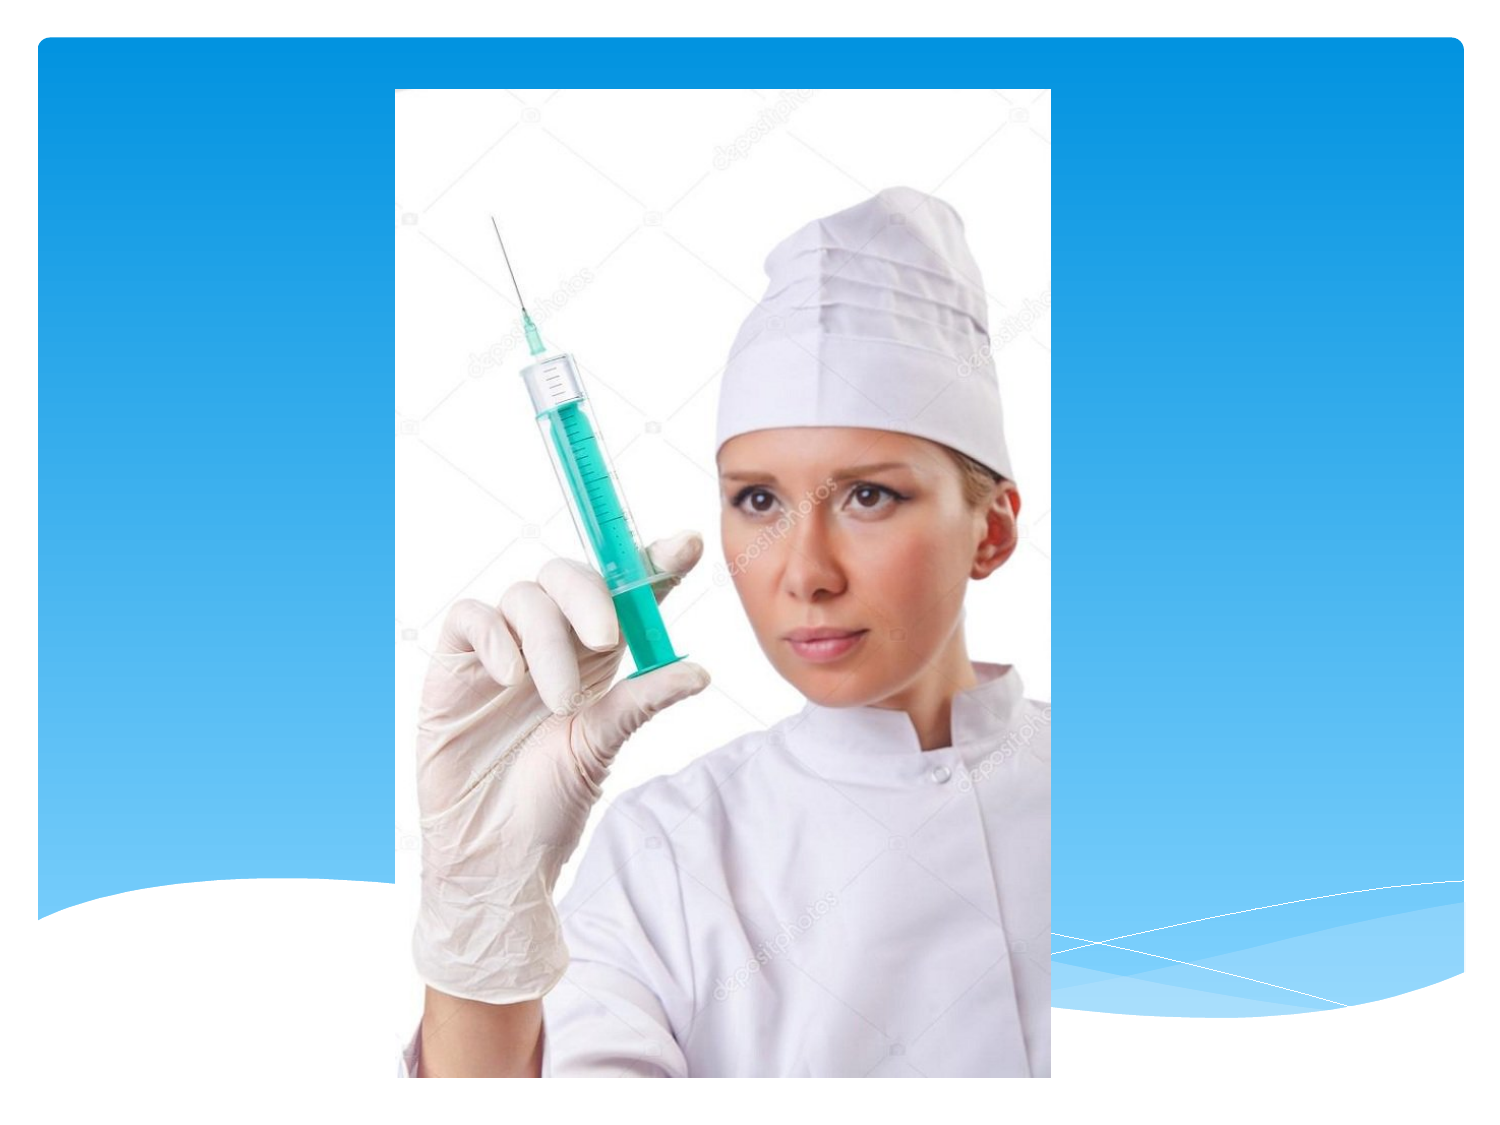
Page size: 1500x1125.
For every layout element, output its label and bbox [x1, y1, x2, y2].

picture [395, 90, 1051, 1078]
